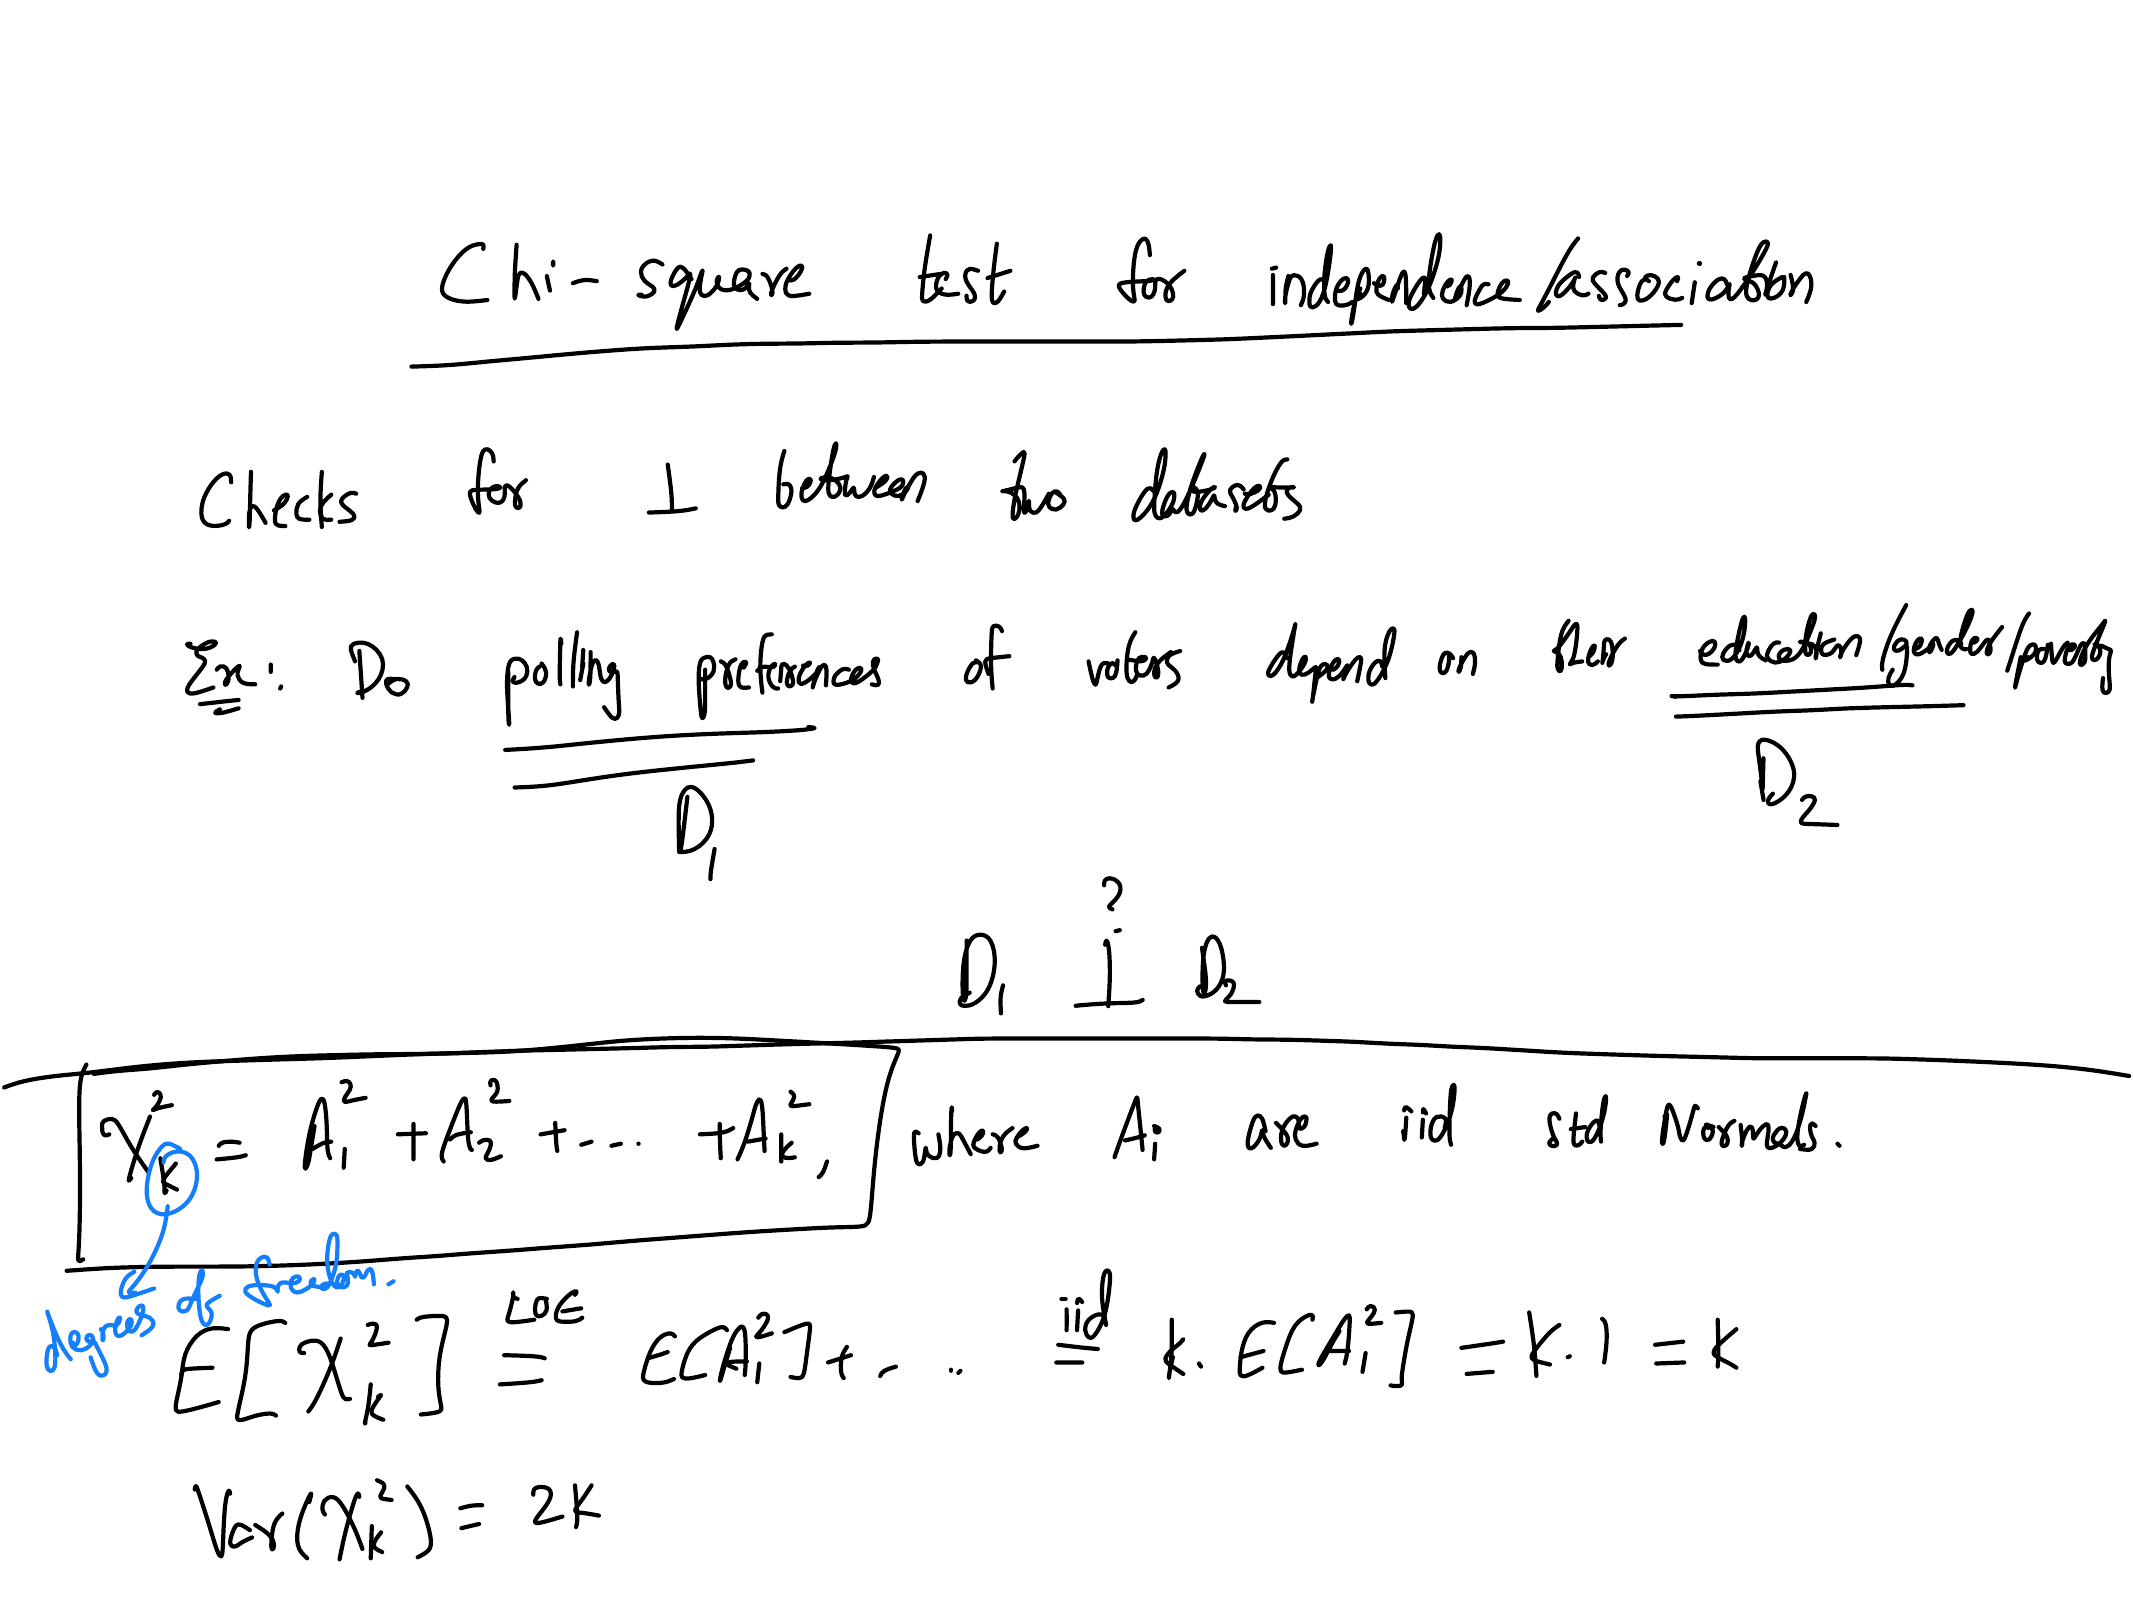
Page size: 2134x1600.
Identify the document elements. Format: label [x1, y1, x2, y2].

text_box [3, 233, 2130, 1560]
